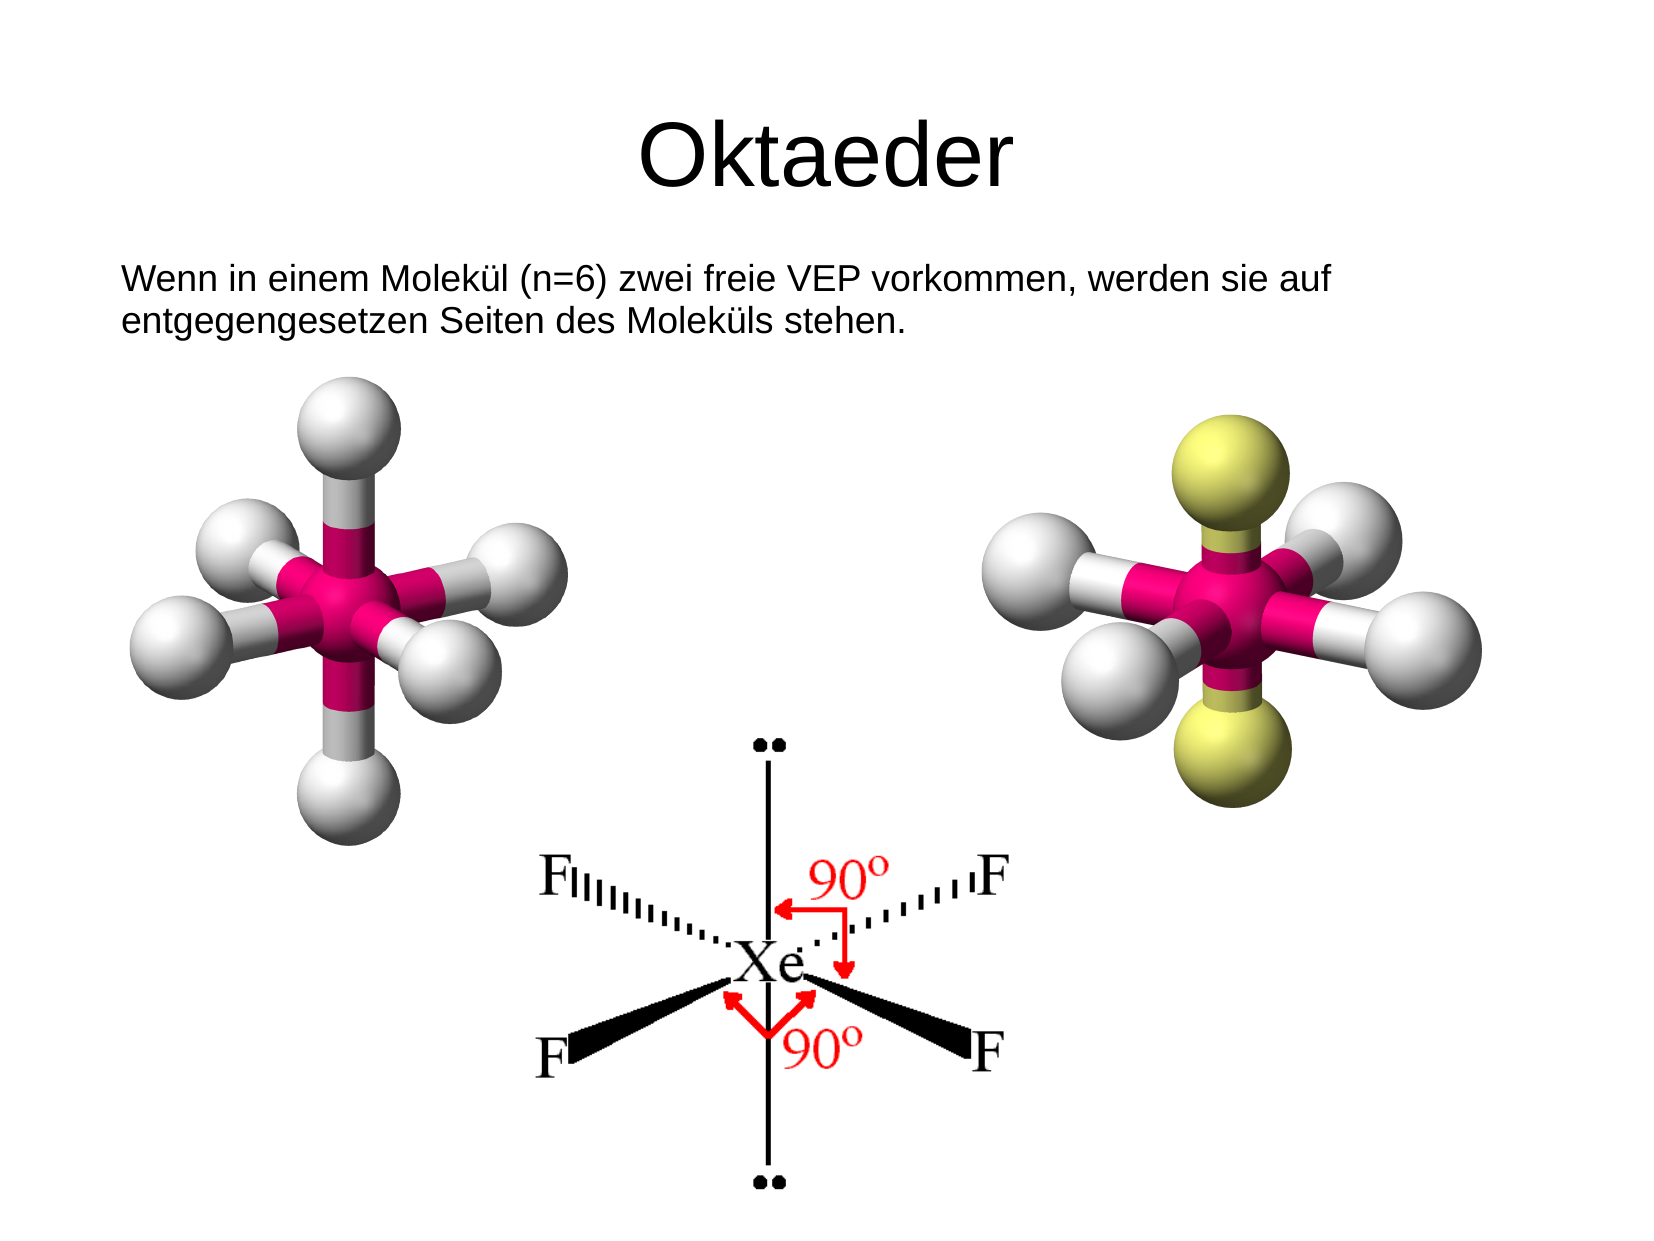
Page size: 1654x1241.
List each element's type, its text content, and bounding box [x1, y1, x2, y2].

text_box Wenn in einem Molekül (n=6) zwei freie VEP vorkommen, werden sie auf entgegengesetzen Seiten des Moleküls stehen. [106, 247, 1465, 347]
title Oktaeder [82, 49, 1571, 257]
picture [106, 353, 1507, 1193]
